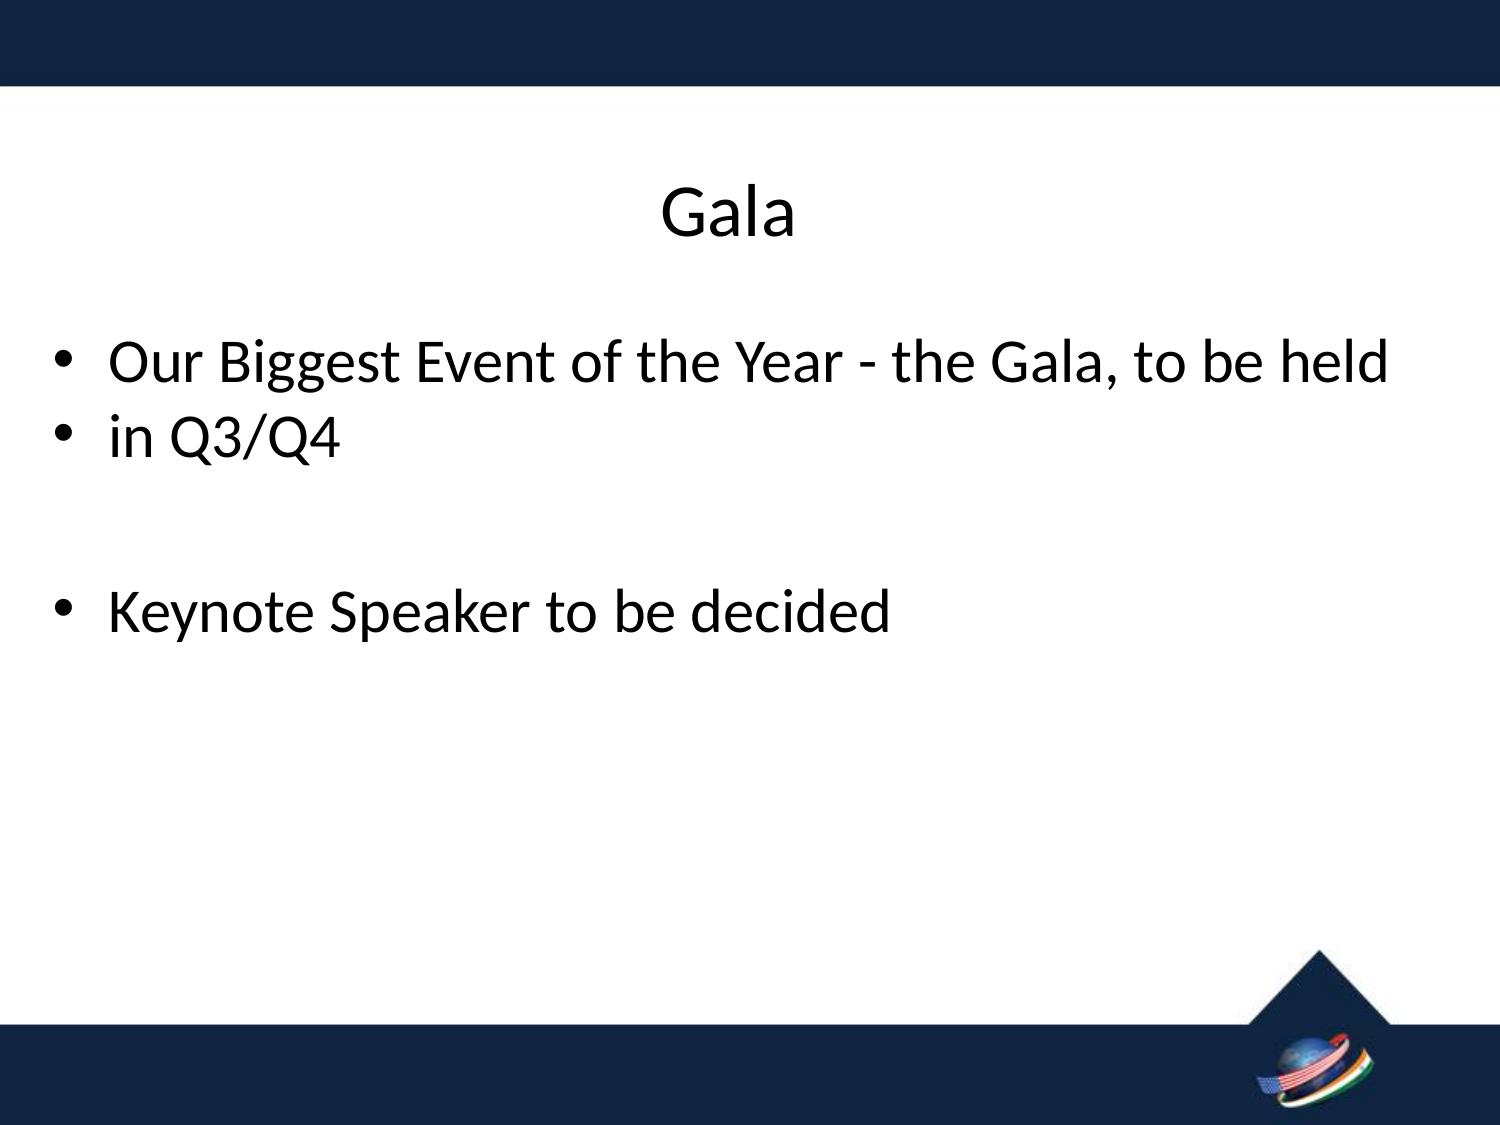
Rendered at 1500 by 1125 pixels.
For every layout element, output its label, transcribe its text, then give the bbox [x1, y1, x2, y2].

text_box Our Biggest Event of the Year - the Gala, to be held in Q3/Q4 Keynote Speaker to be decided [37, 312, 1463, 713]
text_box Gala [99, 124, 1375, 288]
picture [0, 0, 1500, 1125]
